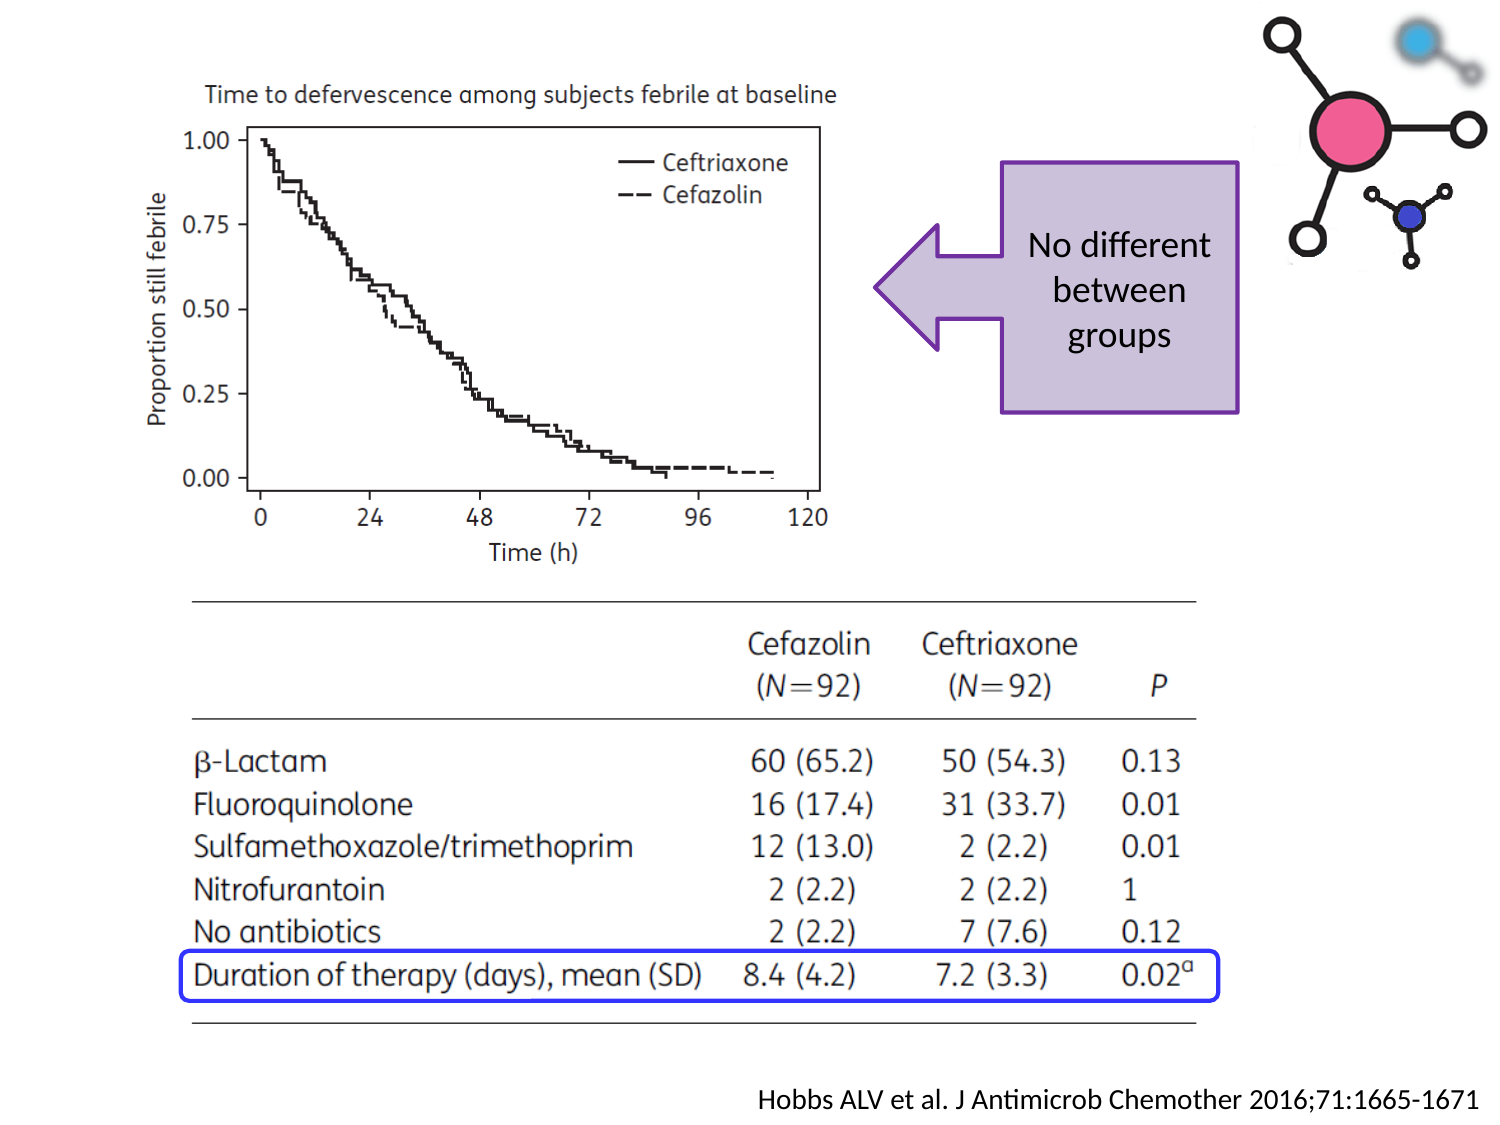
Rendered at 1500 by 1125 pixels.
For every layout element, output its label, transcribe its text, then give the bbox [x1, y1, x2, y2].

picture [187, 586, 1213, 1038]
picture [1252, 0, 1500, 275]
text_box [1216, 950, 1221, 1001]
text_box Hobbs ALV et al. J Antimicrob Chemother 2016;71:1665-1671 [742, 1072, 1496, 1123]
picture [99, 62, 872, 576]
text_box No different between groups [875, 160, 1240, 415]
text_box [178, 951, 182, 1000]
